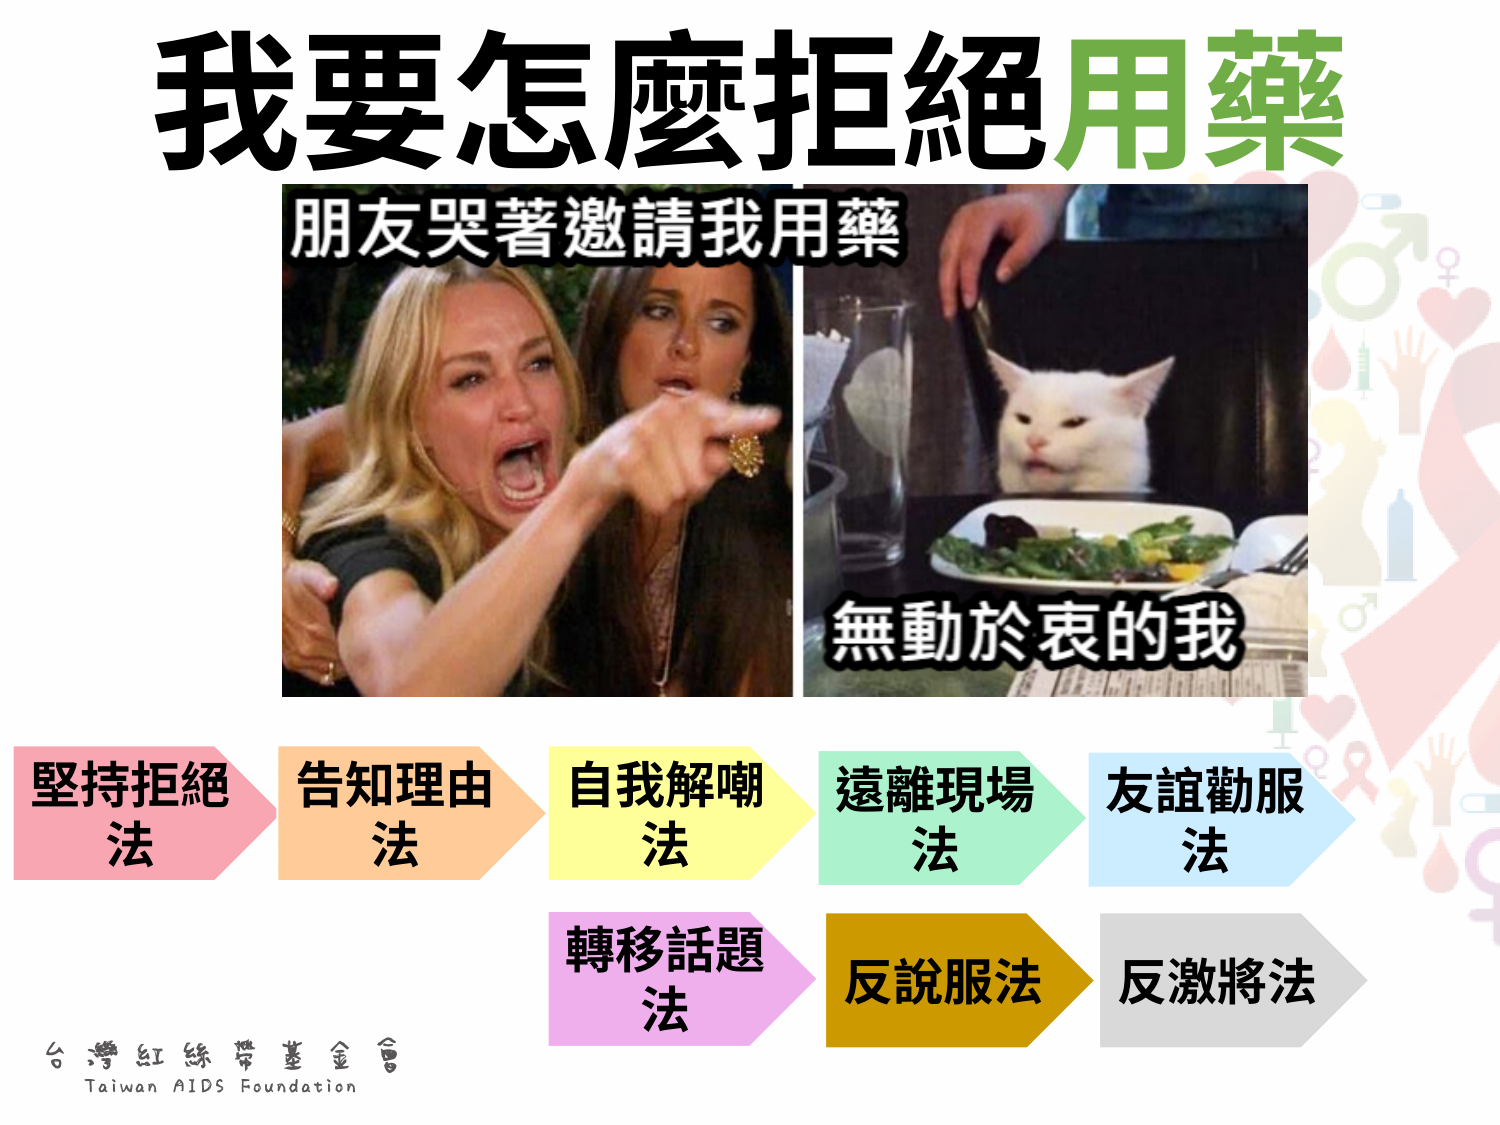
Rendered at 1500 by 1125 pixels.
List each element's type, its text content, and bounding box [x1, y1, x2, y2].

picture [0, 0, 1500, 1125]
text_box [12, 184, 1370, 1049]
text_box 我要怎麼拒絕用藥 [85, 0, 1415, 195]
